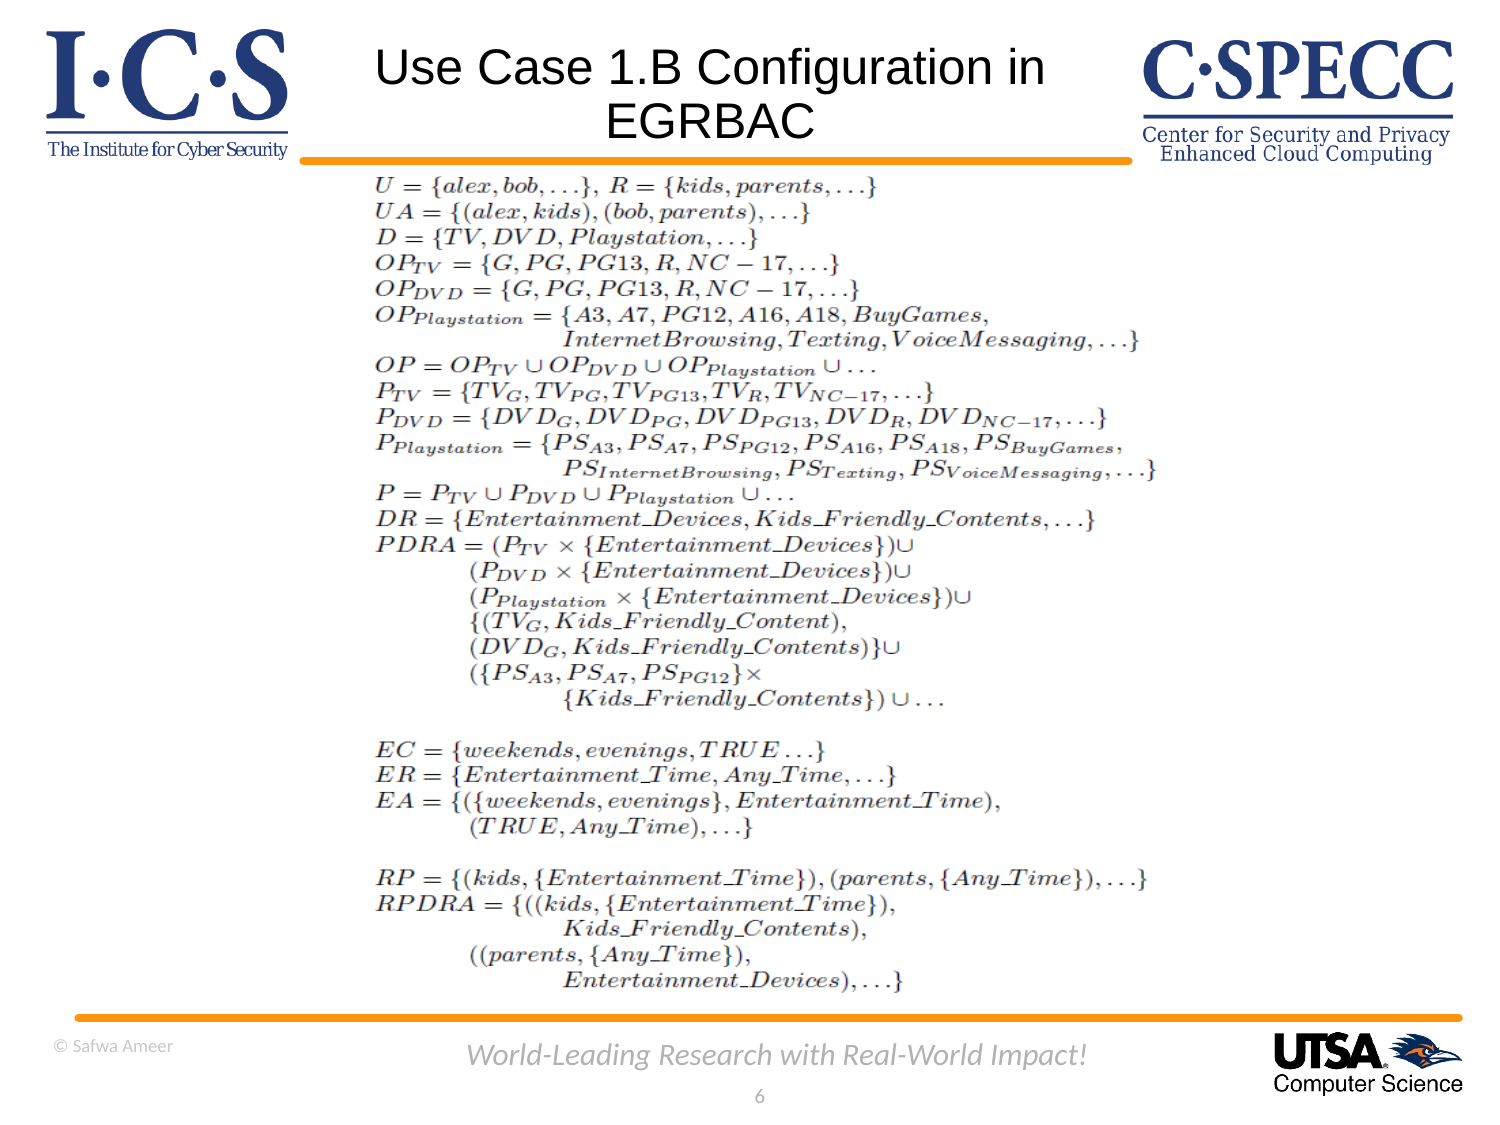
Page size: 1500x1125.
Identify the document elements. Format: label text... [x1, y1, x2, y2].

picture [1264, 1022, 1473, 1098]
picture [46, 29, 288, 160]
slide_number © Safwa Ameer [37, 1018, 450, 1073]
picture [369, 167, 1163, 1003]
picture [1143, 40, 1453, 165]
footer World-Leading Research with Real-World Impact! [450, 1023, 1105, 1084]
slide_number 6 [719, 1084, 781, 1125]
title Use Case 1.B Configuration in EGRBAC [305, 44, 1115, 157]
